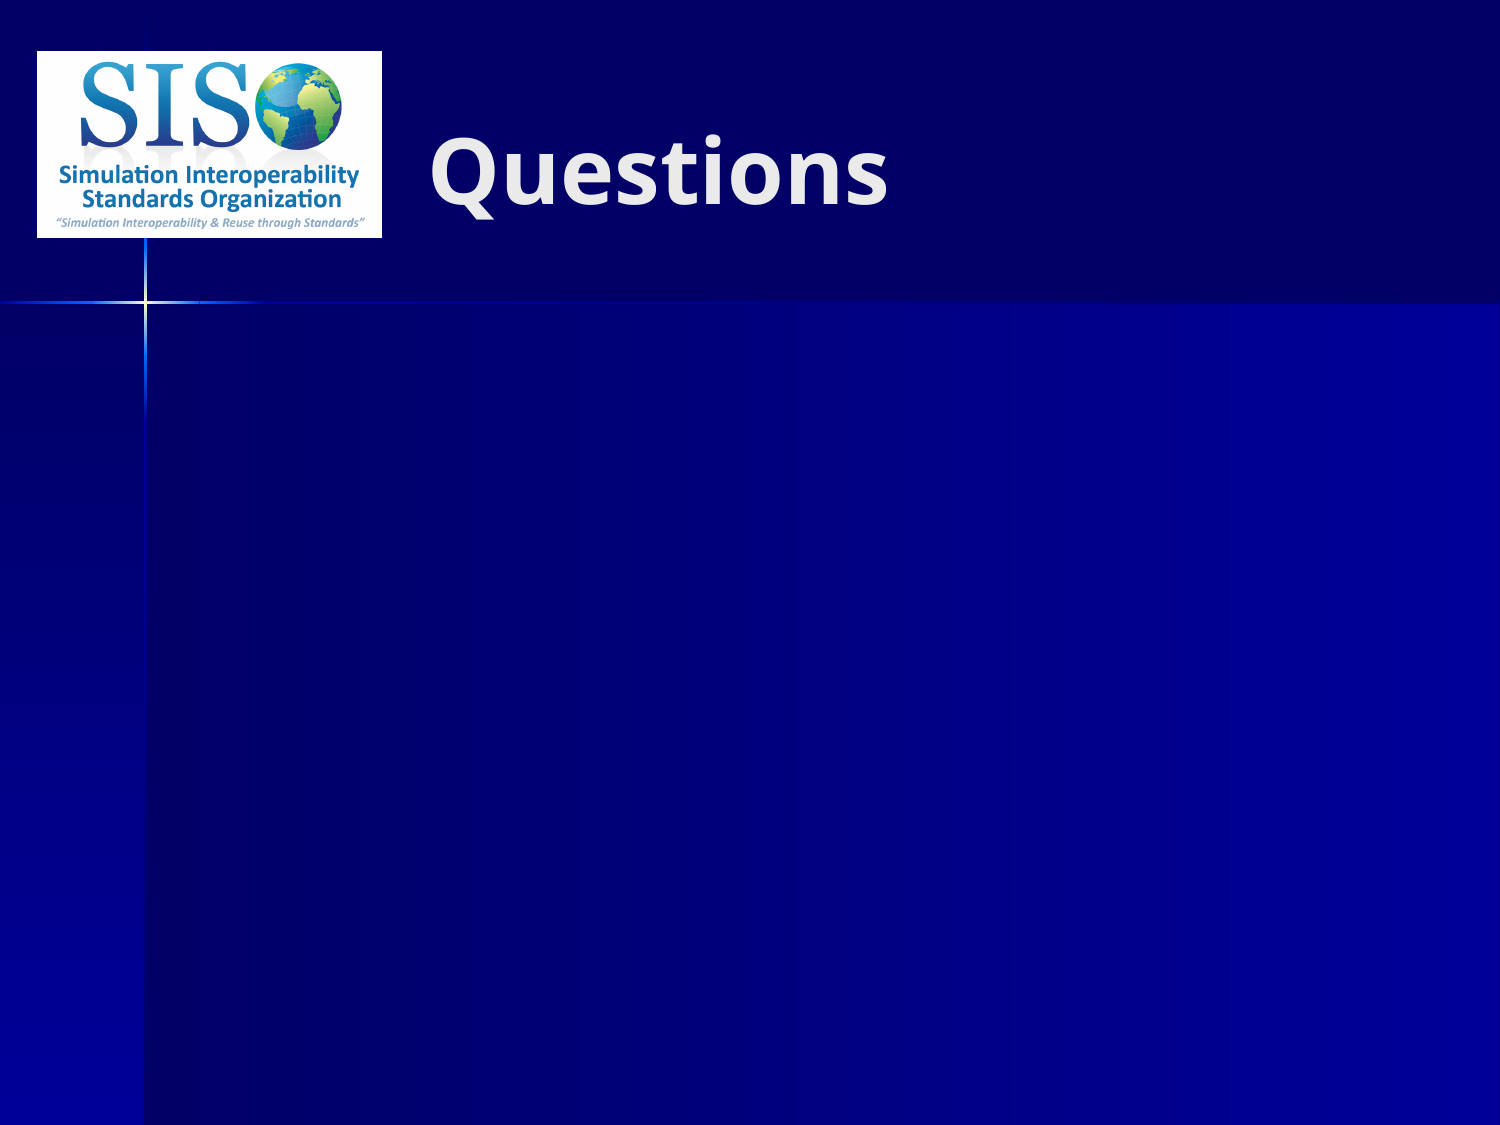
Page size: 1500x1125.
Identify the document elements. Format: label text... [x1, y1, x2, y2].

title Questions [412, 49, 1451, 286]
picture [37, 51, 382, 238]
